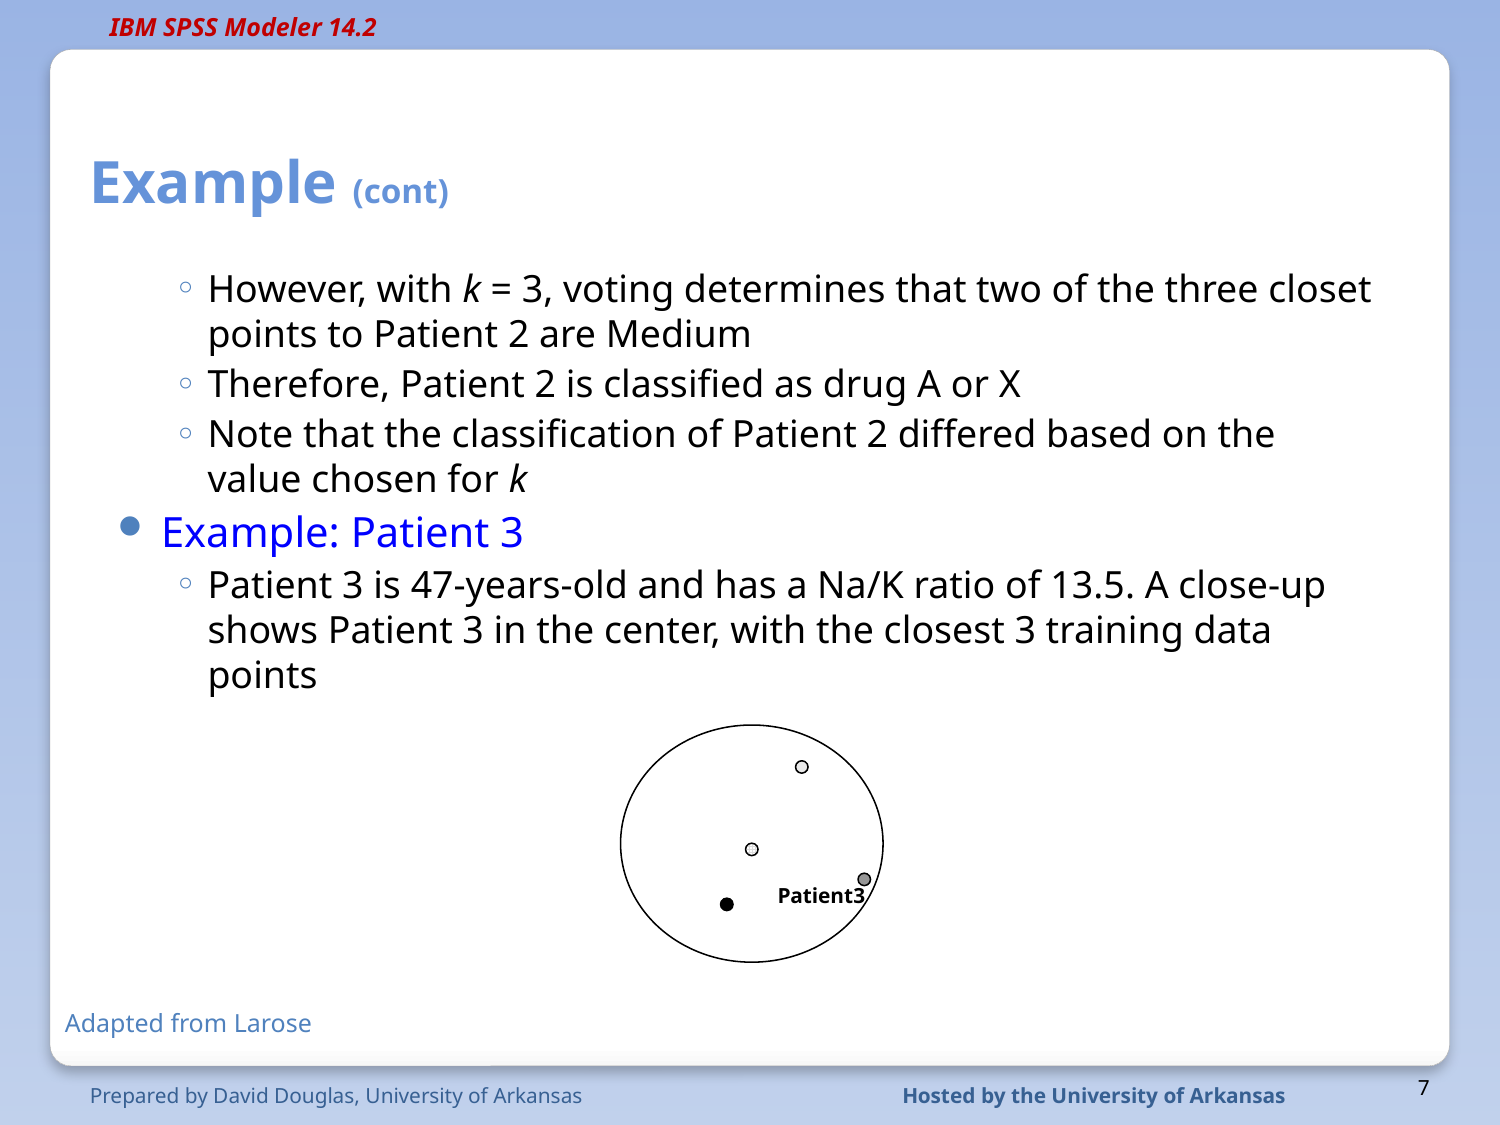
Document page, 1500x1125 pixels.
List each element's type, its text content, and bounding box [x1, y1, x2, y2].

title Example (cont) [75, 50, 1418, 223]
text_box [620, 724, 884, 963]
slide_number 7 [1388, 1074, 1445, 1110]
footer Hosted by the University of Arkansas [887, 1074, 1388, 1110]
text_box Adapted from Larose [49, 999, 438, 1045]
slide_number Prepared by David Douglas, University of Arkansas [75, 1074, 745, 1110]
list However, with k = 3, voting determines that two of the three closet points to Patient 2 are Medium Therefore, Patient 2 is classified as drug A or X Note that the classification of Patient 2 differed based on the value chosen for k Example: Patient 3 Patient 3 is 47-years-old and has a Na/K ratio of 13.5. A close-up shows Patient 3 in the center, with the closest 3 training data points [87, 249, 1388, 713]
